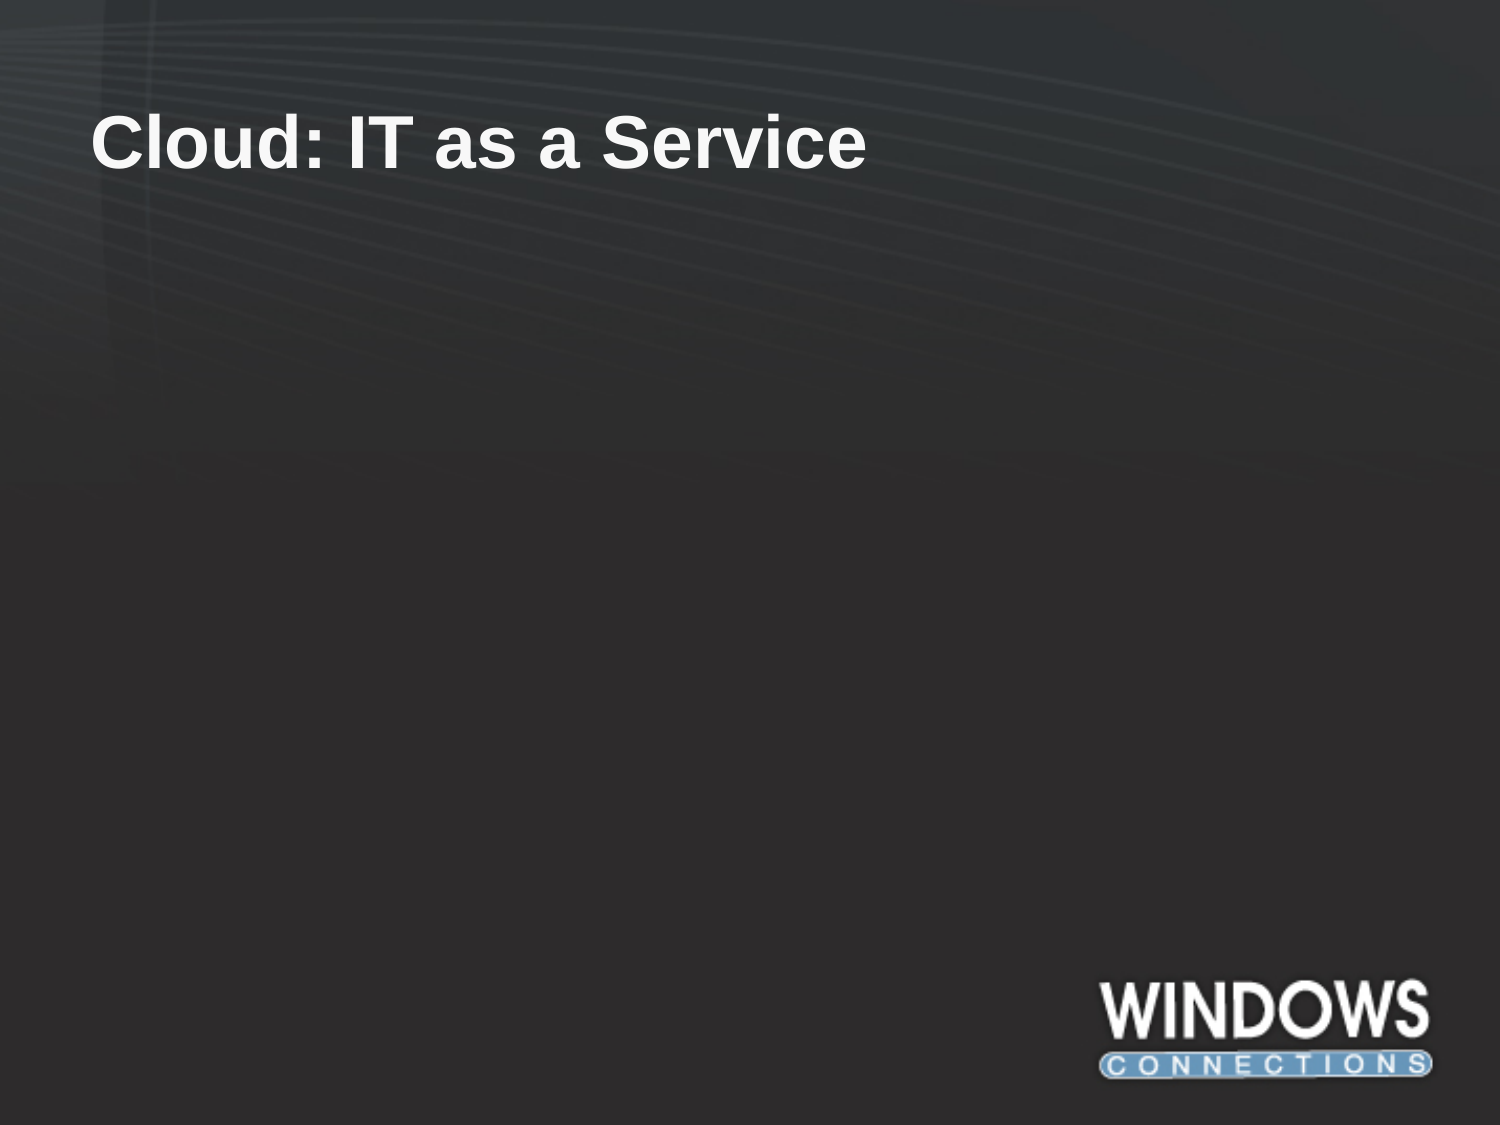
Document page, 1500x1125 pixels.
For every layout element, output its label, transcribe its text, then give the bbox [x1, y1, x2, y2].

picture [0, 0, 1500, 1125]
title Cloud: IT as a Service [74, 44, 1426, 233]
